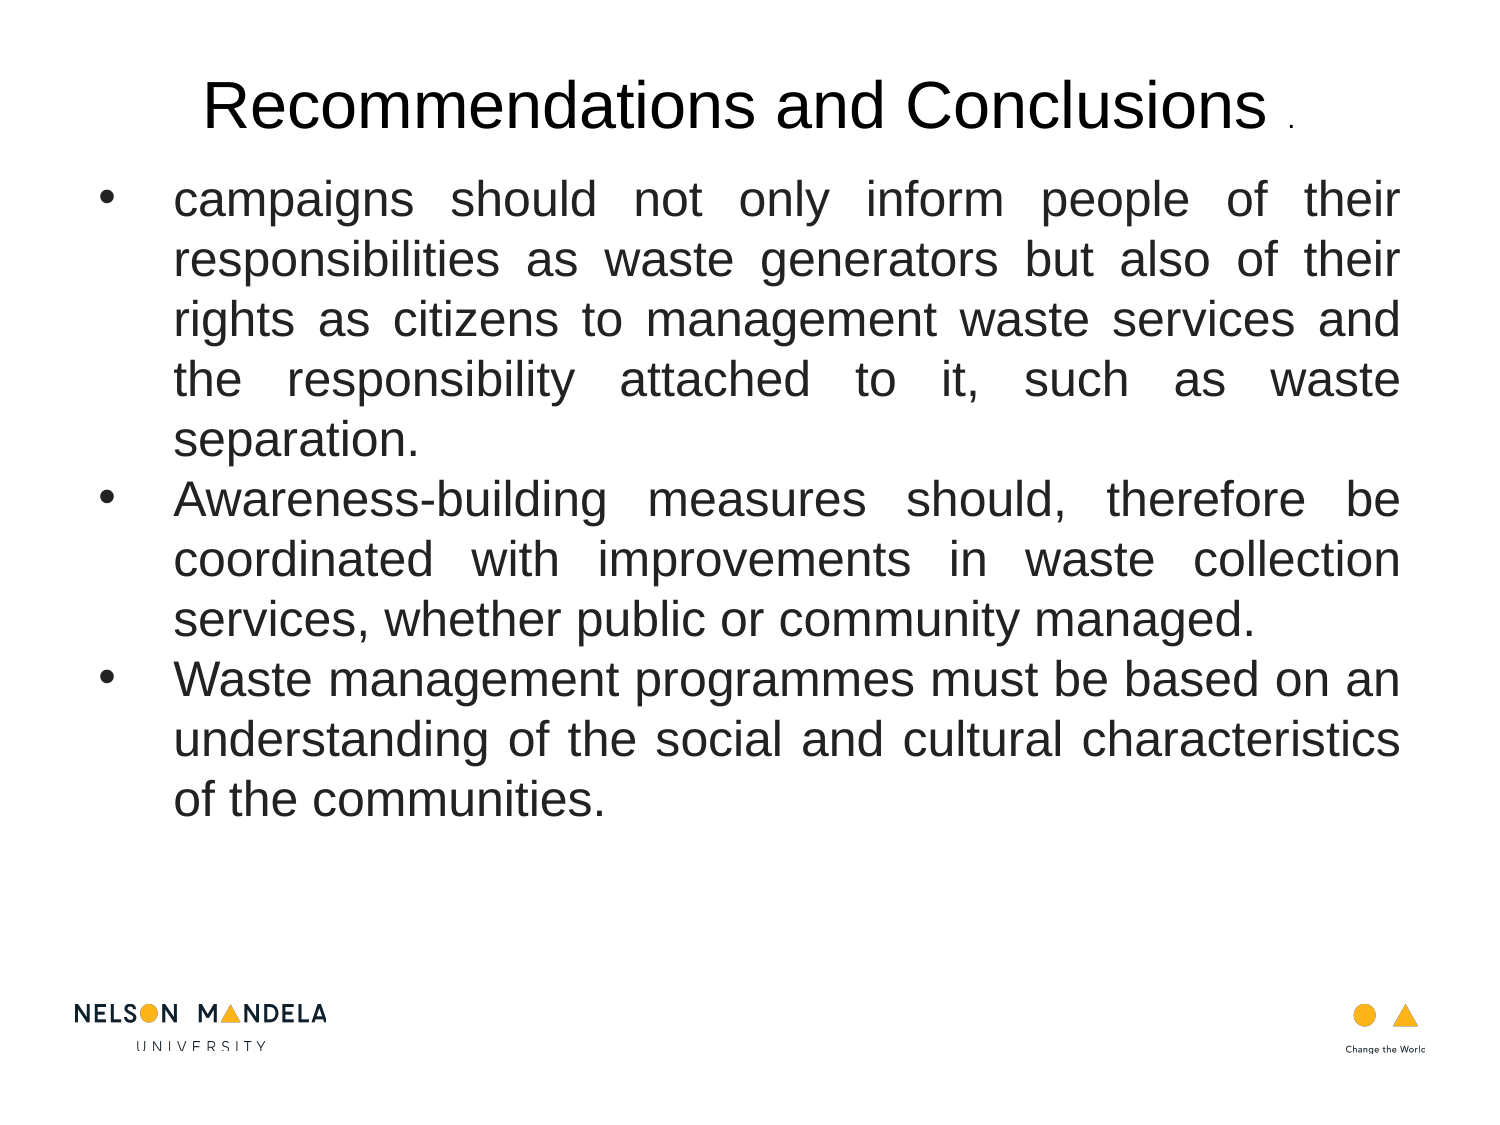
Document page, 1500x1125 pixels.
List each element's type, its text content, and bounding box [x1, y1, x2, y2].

picture [1346, 1004, 1425, 1054]
picture [75, 1036, 326, 1051]
text_box campaigns should not only inform people of their responsibilities as waste generators but also of their rights as citizens to management waste services and the responsibility attached to it, such as waste separation. Awareness-building measures should, therefore be coordinated with improvements in waste collection services, whether public or community managed. Waste management programmes must be based on an understanding of the social and cultural characteristics of the communities. [83, 158, 1417, 949]
text_box Recommendations and Conclusions . [62, 53, 1417, 1036]
